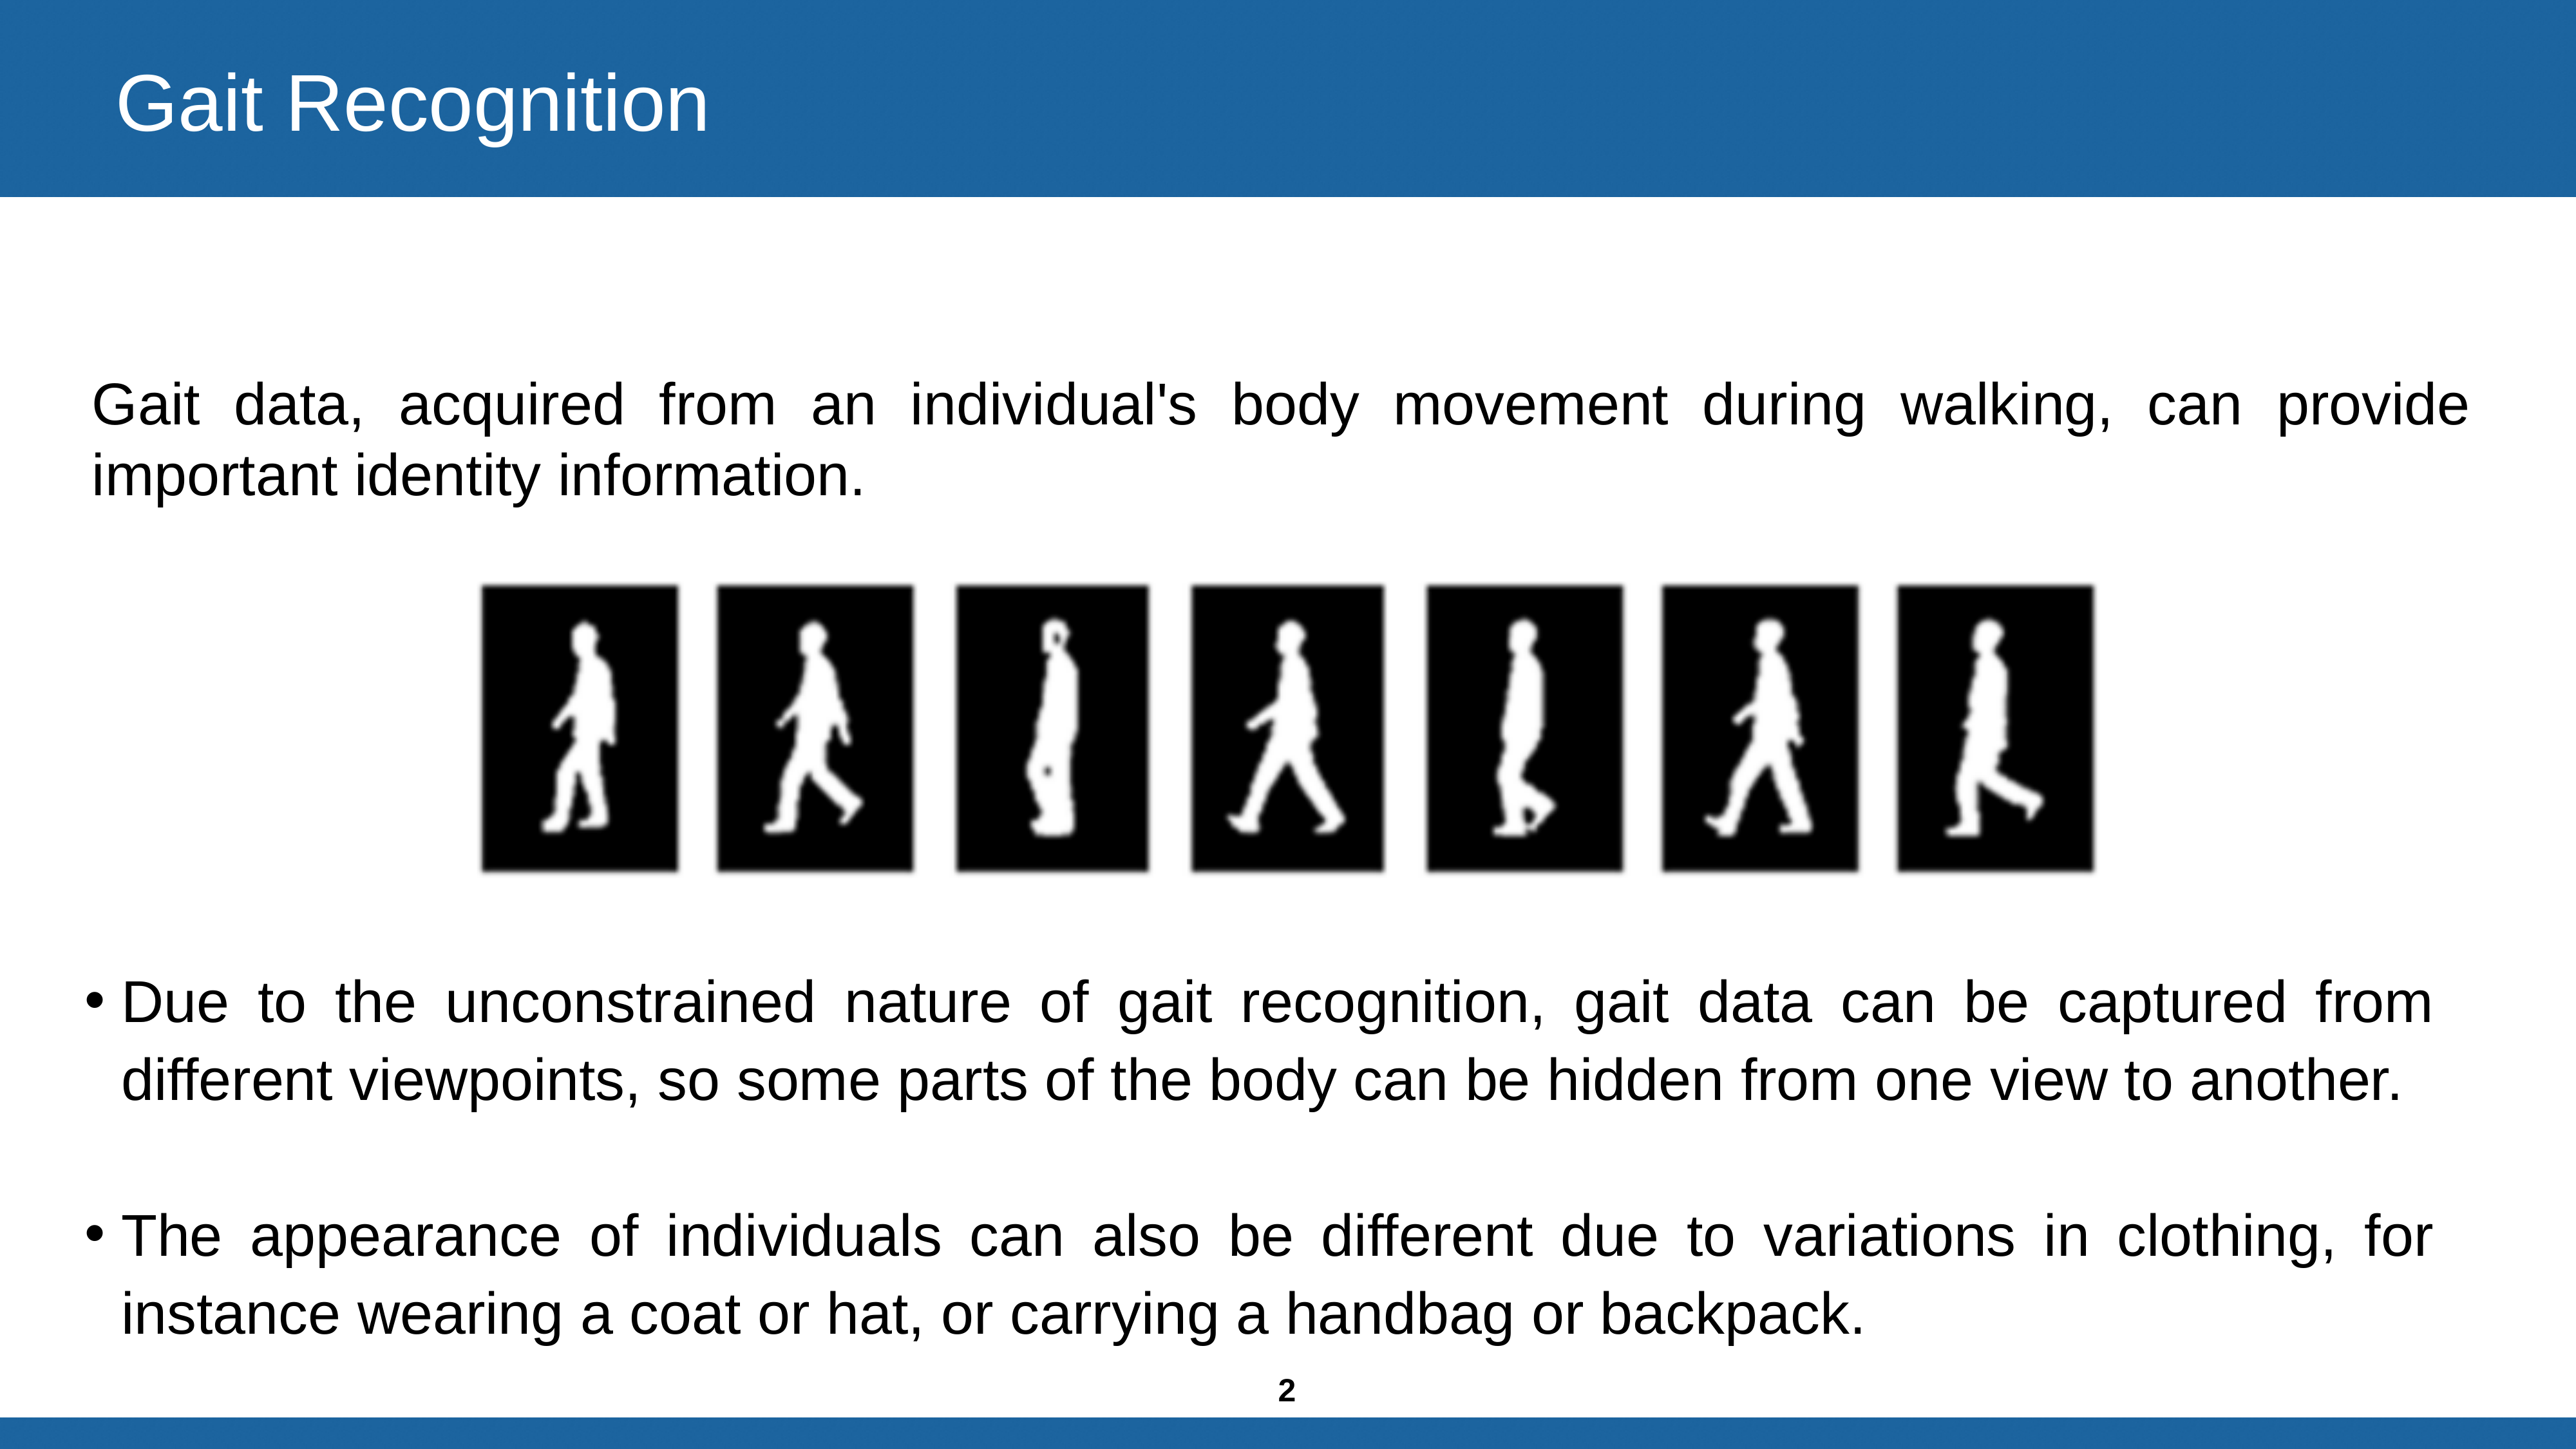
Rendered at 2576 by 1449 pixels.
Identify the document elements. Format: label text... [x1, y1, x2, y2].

list Gait Recognition [108, 31, 2458, 167]
picture [0, 0, 2576, 197]
picture [471, 575, 2105, 880]
picture [0, 1417, 2576, 1449]
text_box Gait data, acquired from an individual's body movement during walking, can provide important identity information. [84, 375, 2481, 497]
text_box Due to the unconstrained nature of gait recognition, gait data can be captured from different viewpoints, so some parts of the body can be hidden from one view to another. The appearance of individuals can also be different due to variations in clothing, for instance wearing a coat or hat, or carrying a handbag or backpack. [75, 951, 2447, 1351]
slide_number 2 [1260, 1361, 1314, 1417]
